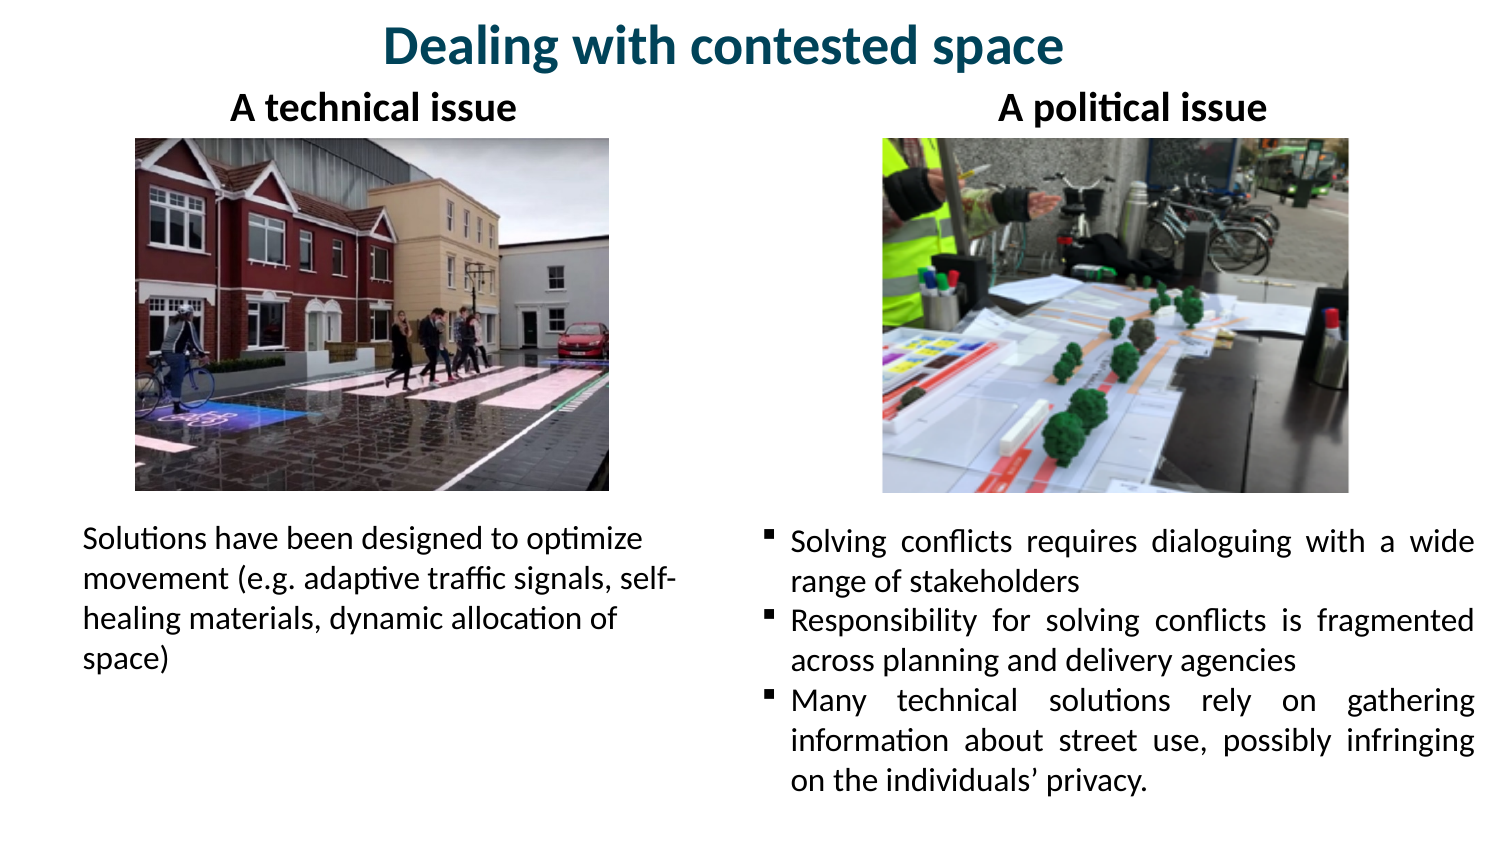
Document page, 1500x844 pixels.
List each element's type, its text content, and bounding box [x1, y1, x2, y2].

text_box A technical issue [230, 79, 538, 130]
text_box Solutions have been designed to optimize movement (e.g. adaptive traffic signals, self-healing materials, dynamic allocation of space) [82, 516, 703, 677]
text_box Solving conflicts requires dialoguing with a wide range of stakeholders Responsibility for solving conflicts is fragmented across planning and delivery agencies Many technical solutions rely on gathering information about street use, possibly infringing on the individuals’ privacy. [761, 518, 1477, 799]
picture [135, 138, 609, 491]
picture [879, 138, 1353, 494]
text_box Dealing with contested space [383, 8, 1081, 77]
text_box A political issue [998, 79, 1270, 130]
